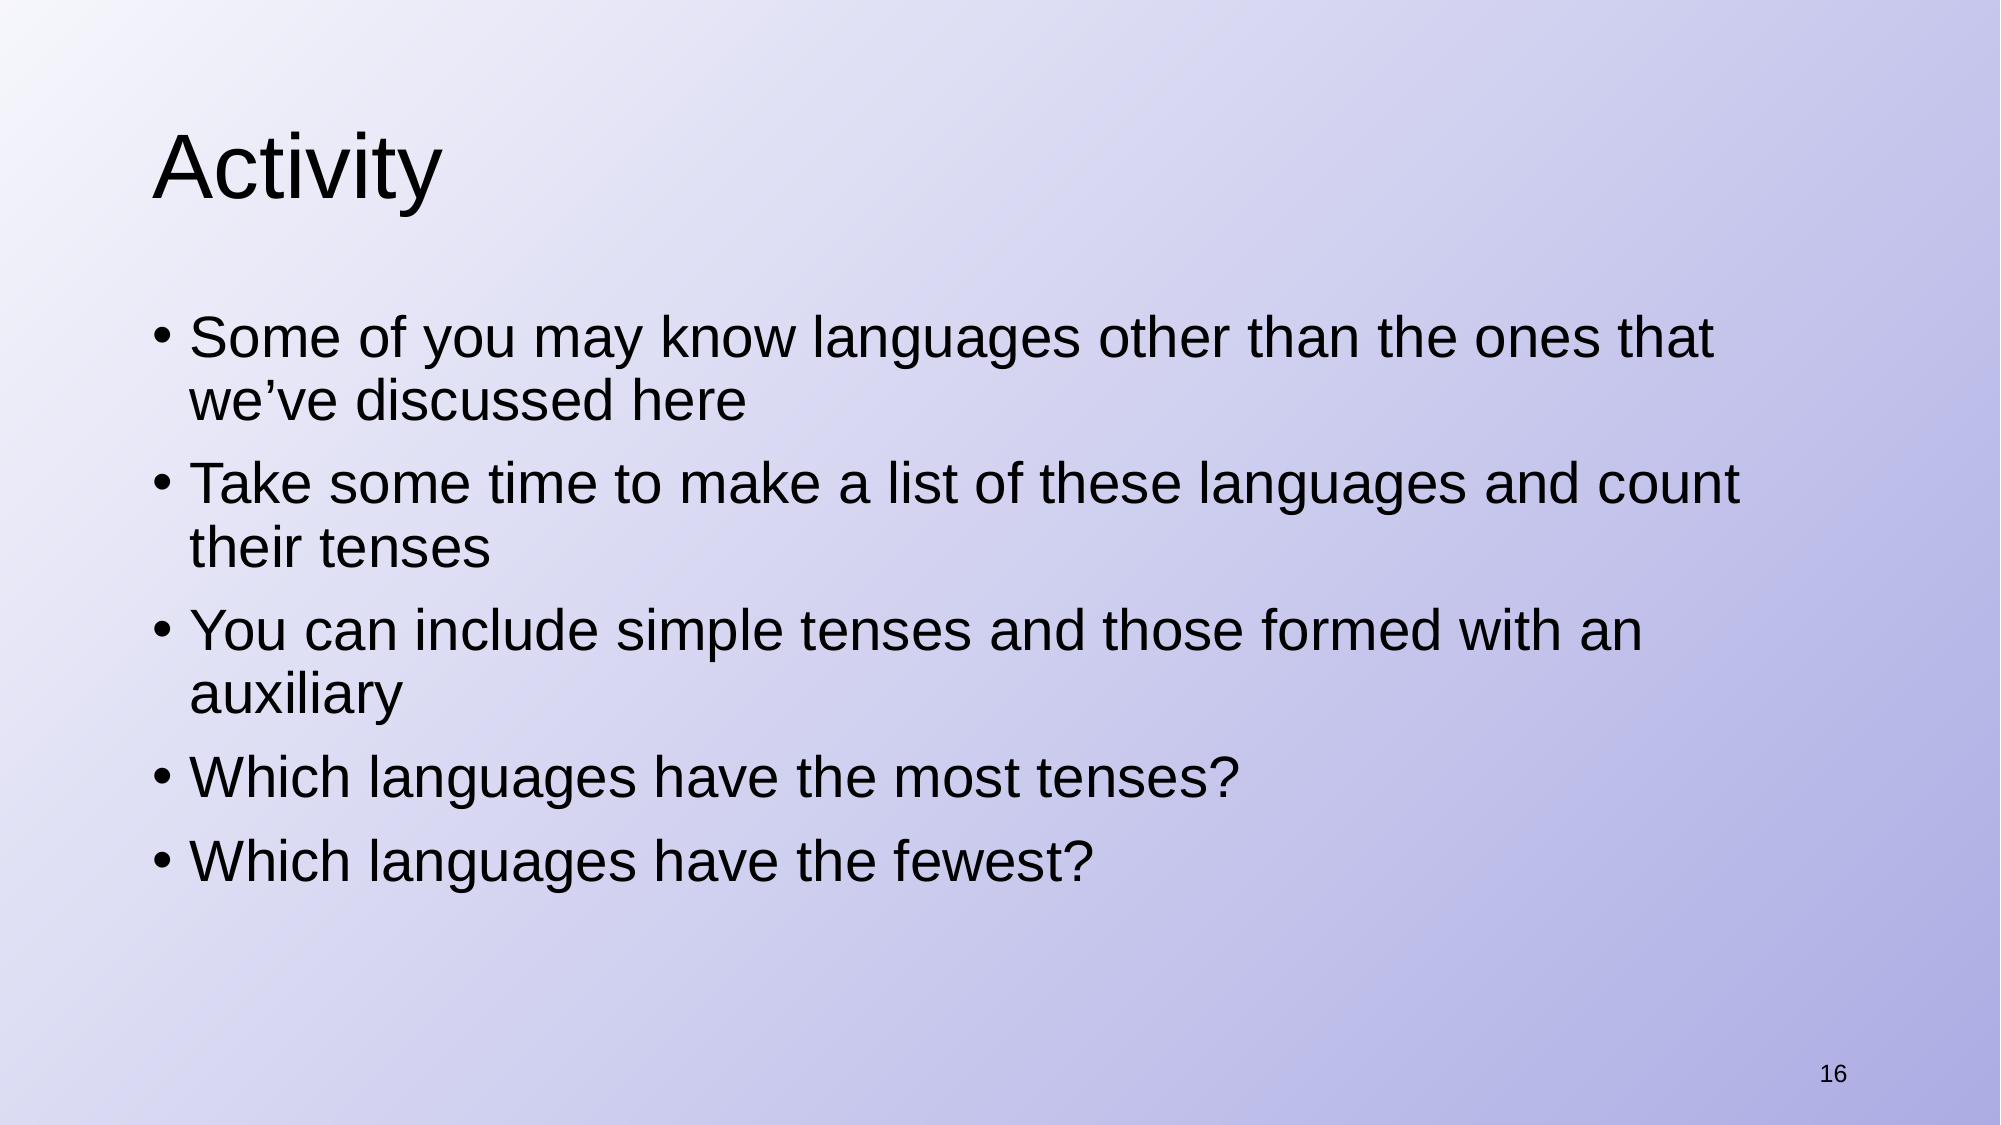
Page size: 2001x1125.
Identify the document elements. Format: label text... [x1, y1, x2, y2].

list Some of you may know languages other than the ones that we’ve discussed here Take some time to make a list of these languages and count their tenses You can include simple tenses and those formed with an auxiliary Which languages have the most tenses? Which languages have the fewest? [137, 299, 1863, 1014]
slide_number 16 [1412, 1042, 1863, 1103]
title Activity [137, 59, 1863, 278]
